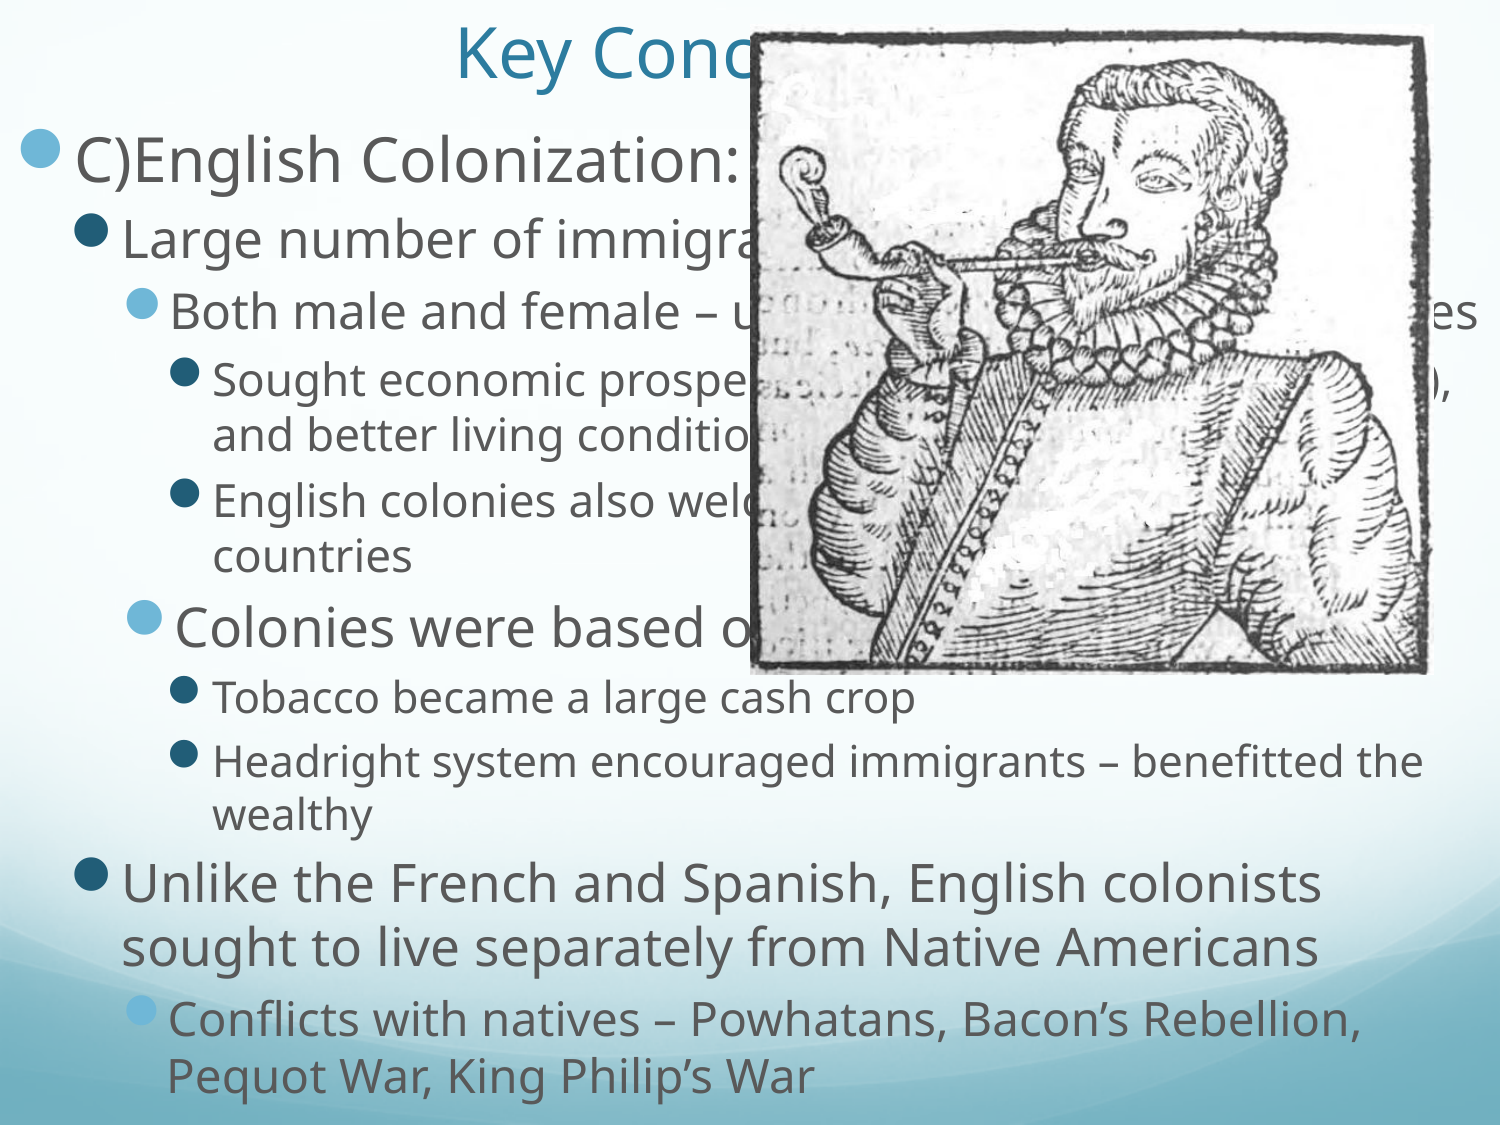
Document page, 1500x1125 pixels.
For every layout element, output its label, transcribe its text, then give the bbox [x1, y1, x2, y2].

picture [749, 24, 1435, 676]
title Key Concept 2.1, I [75, 0, 1425, 100]
list C)English Colonization: Large number of immigrants Both male and female – unlike other European countries Sought economic prosperity, religious freedom (Puritans), and better living conditions (England was overcrowded) English colonies also welcome immigrants from other countries Colonies were based on agriculture Tobacco became a large cash crop Headright system encouraged immigrants – benefitted the wealthy Unlike the French and Spanish, English colonists sought to live separately from Native Americans Conflicts with natives – Powhatans, Bacon’s Rebellion, Pequot War, King Philip’s War [0, 112, 1500, 1125]
